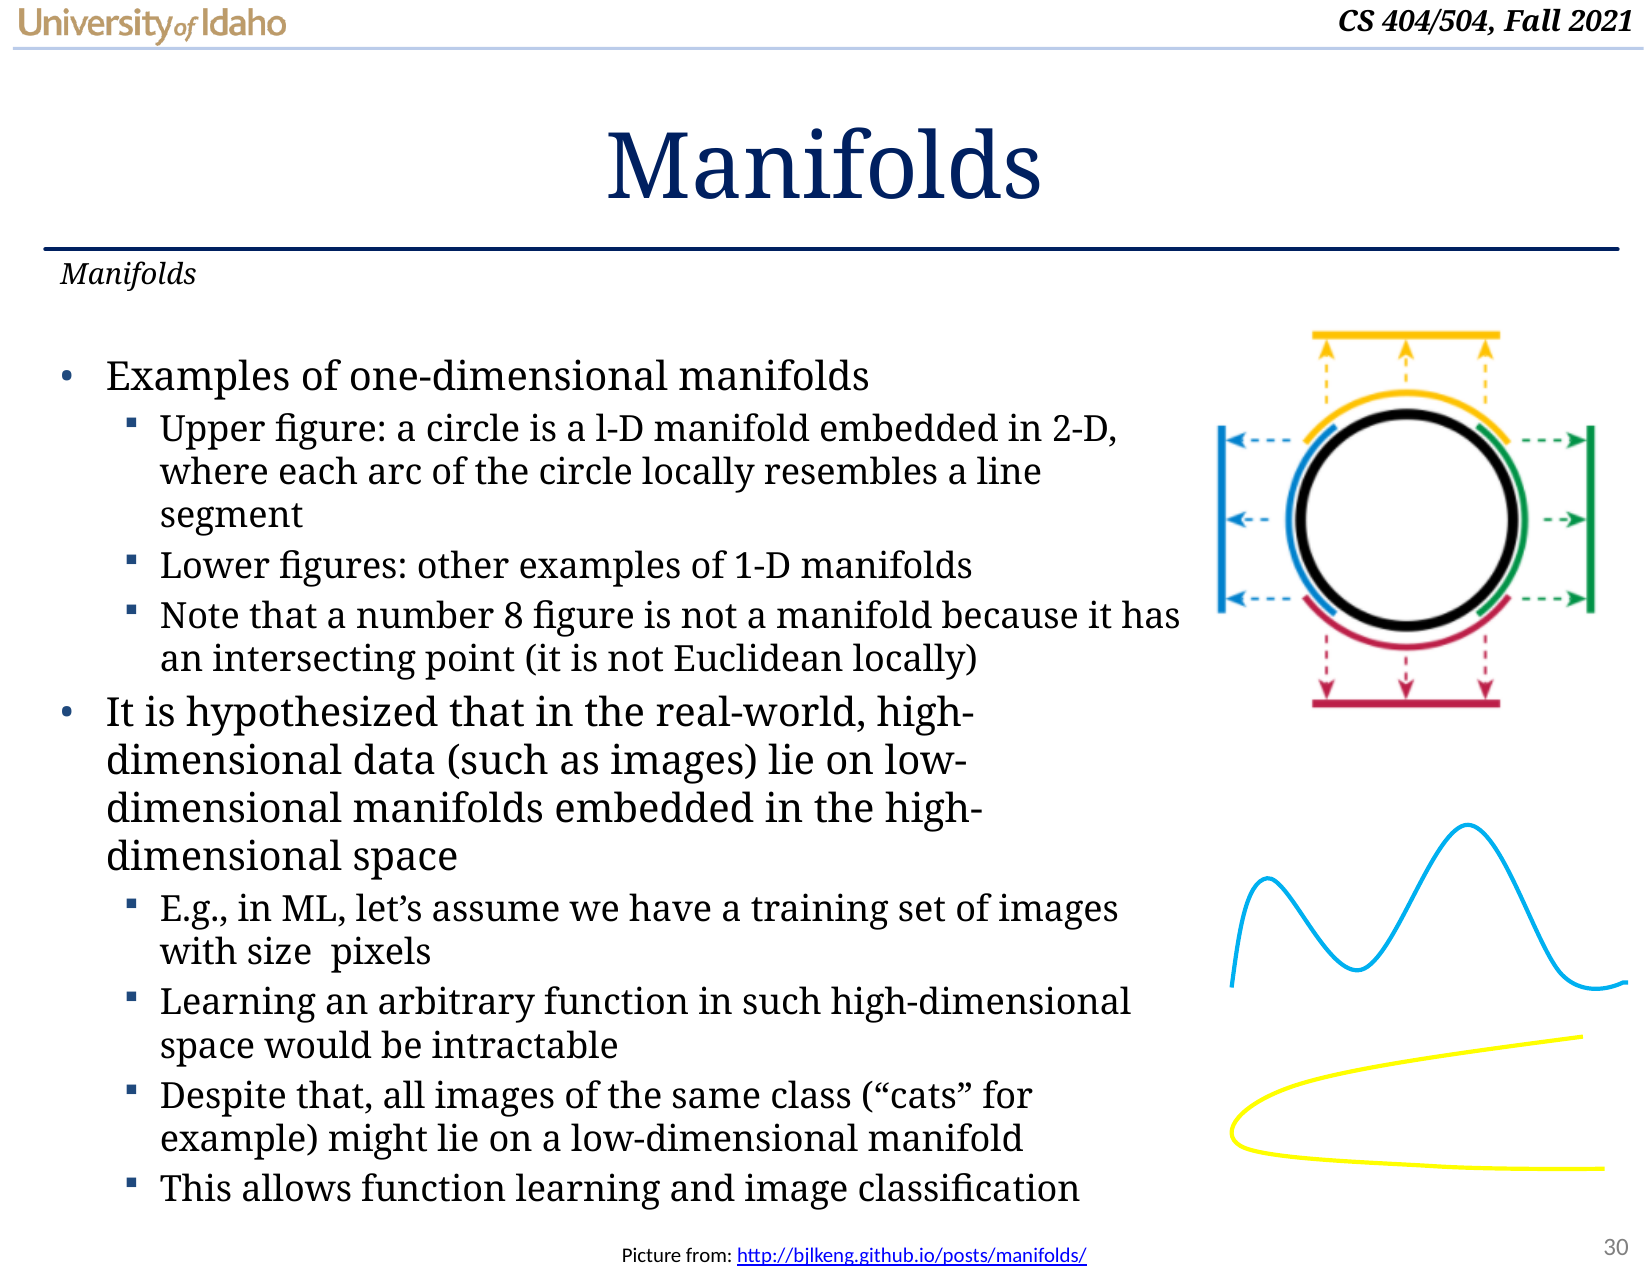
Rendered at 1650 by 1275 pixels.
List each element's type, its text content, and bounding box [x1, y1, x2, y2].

text_box Picture from: http://bjlkeng.github.io/posts/manifolds/ [139, 1234, 1570, 1275]
title Manifolds [0, 75, 1650, 248]
list Manifolds [45, 247, 1062, 306]
text_box [1229, 1034, 1605, 1172]
text_box [1229, 822, 1629, 991]
picture [1198, 318, 1629, 718]
picture [19, 8, 286, 46]
